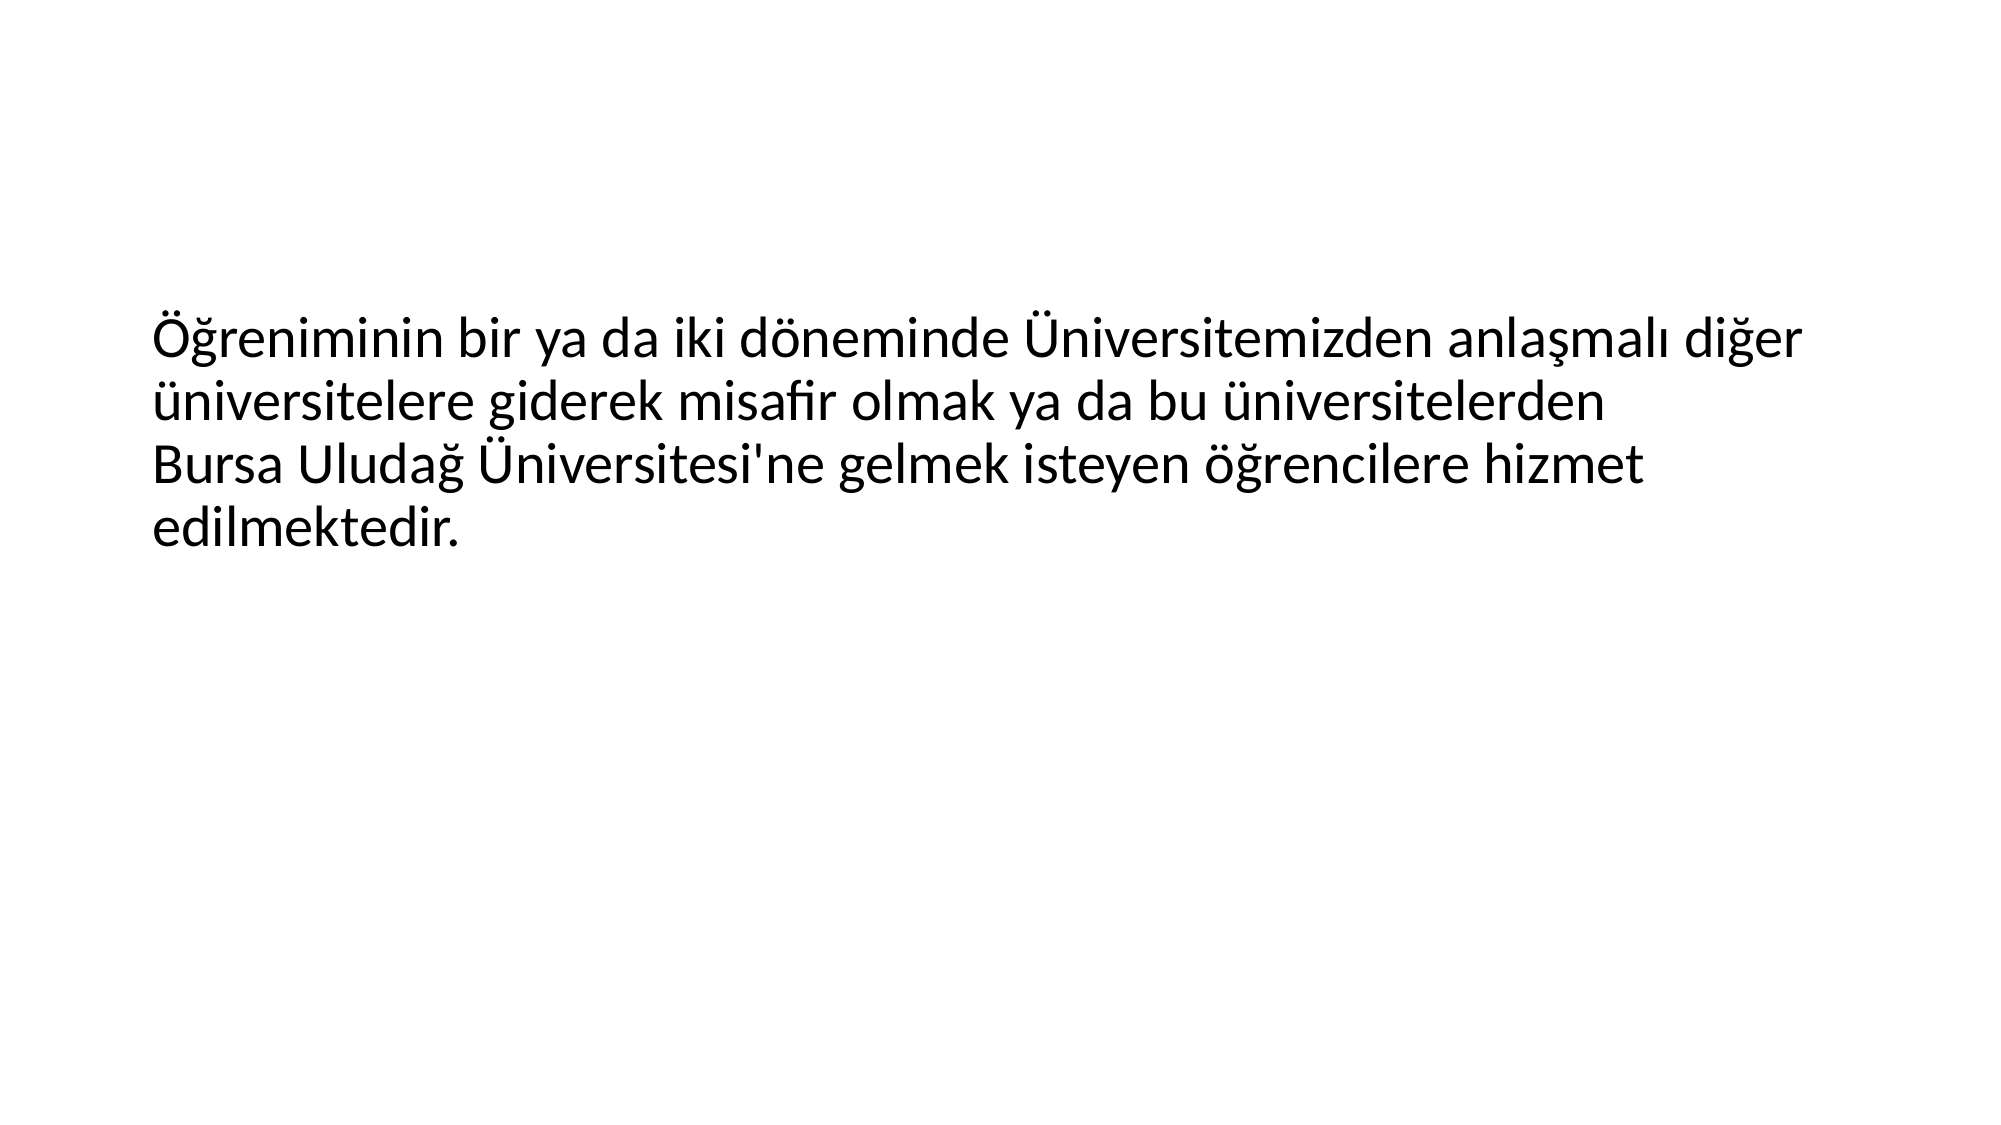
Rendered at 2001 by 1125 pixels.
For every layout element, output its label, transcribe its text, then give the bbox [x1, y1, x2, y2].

list Öğreniminin bir ya da iki döneminde Üniversitemizden anlaşmalı diğer üniversitelere giderek misafir olmak ya da bu üniversitelerden Bursa Uludağ Üniversitesi'ne gelmek isteyen öğrencilere hizmet edilmektedir. [137, 299, 1863, 1014]
